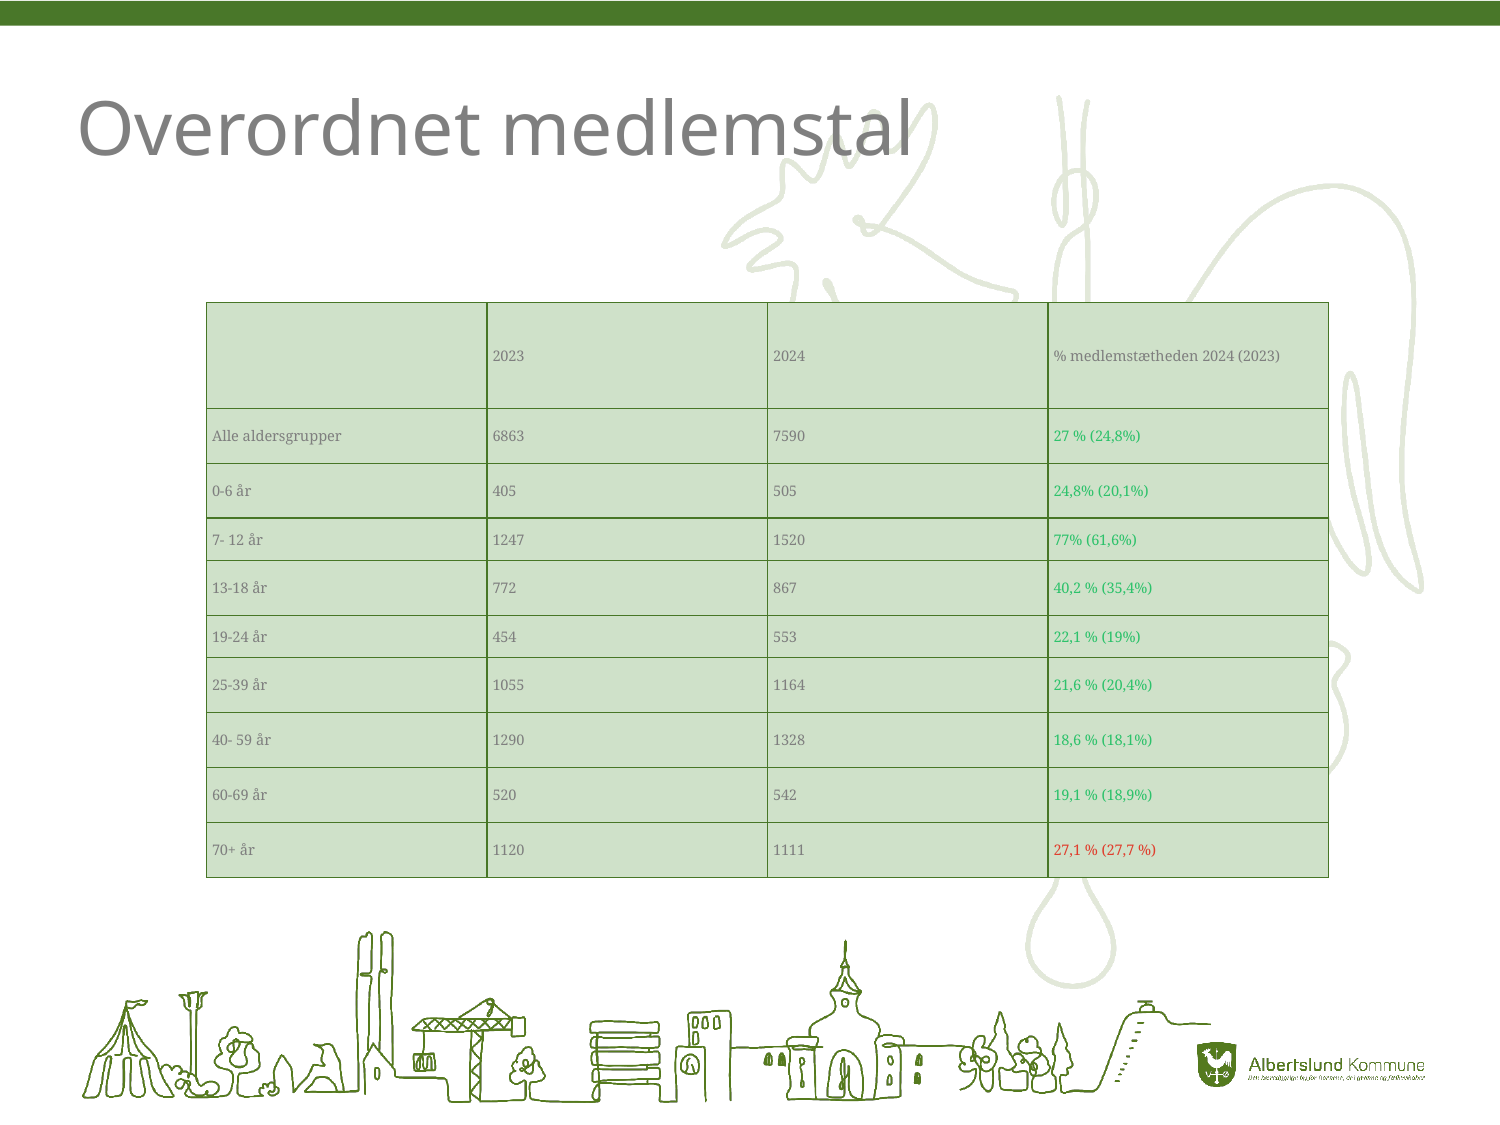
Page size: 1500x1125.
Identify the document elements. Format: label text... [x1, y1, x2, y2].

table_cell 6863 [488, 409, 767, 463]
table_cell 1164 [768, 658, 1047, 712]
table_cell 18,6 % (18,1%) [1049, 713, 1328, 767]
table_cell 27 % (24,8%) [1049, 409, 1328, 463]
table_cell 1120 [488, 823, 767, 877]
table_cell 454 [488, 616, 767, 657]
table_cell 1111 [768, 823, 1047, 877]
table_cell 520 [488, 768, 767, 822]
table_cell 1520 [768, 519, 1047, 560]
title Overordnet medlemstal [76, 95, 1418, 279]
table_cell 772 [488, 561, 767, 615]
table_header 2023 [488, 303, 767, 408]
table_header % medlemstætheden 2024 (2023) [1049, 303, 1328, 408]
table_cell 505 [768, 464, 1047, 517]
table_header [207, 303, 486, 408]
table_cell 553 [768, 616, 1047, 657]
table_cell 867 [768, 561, 1047, 615]
table_cell 7- 12 år [207, 519, 486, 560]
table_cell 1055 [488, 658, 767, 712]
table_cell 405 [488, 464, 767, 517]
table_cell 7590 [768, 409, 1047, 463]
table_cell 0-6 år [207, 464, 486, 517]
table_cell 19,1 % (18,9%) [1049, 768, 1328, 822]
table_cell 25-39 år [207, 658, 486, 712]
table_cell 77% (61,6%) [1049, 519, 1328, 560]
picture [82, 931, 1426, 1103]
table_cell 60-69 år [207, 768, 486, 822]
table_cell 19-24 år [207, 616, 486, 657]
table_header 2024 [768, 303, 1047, 408]
table_cell 1290 [488, 713, 767, 767]
table_cell 27,1 % (27,7 %) [1049, 823, 1328, 877]
table_cell Alle aldersgrupper [207, 409, 486, 463]
table_cell 22,1 % (19%) [1049, 616, 1328, 657]
table_cell 1247 [488, 519, 767, 560]
table_cell 40,2 % (35,4%) [1049, 561, 1328, 615]
table_cell 70+ år [207, 823, 486, 877]
table_cell 13-18 år [207, 561, 486, 615]
table_cell 1328 [768, 713, 1047, 767]
table_cell 24,8% (20,1%) [1049, 464, 1328, 517]
table_cell 542 [768, 768, 1047, 822]
table_cell 40- 59 år [207, 713, 486, 767]
table_cell 21,6 % (20,4%) [1049, 658, 1328, 712]
